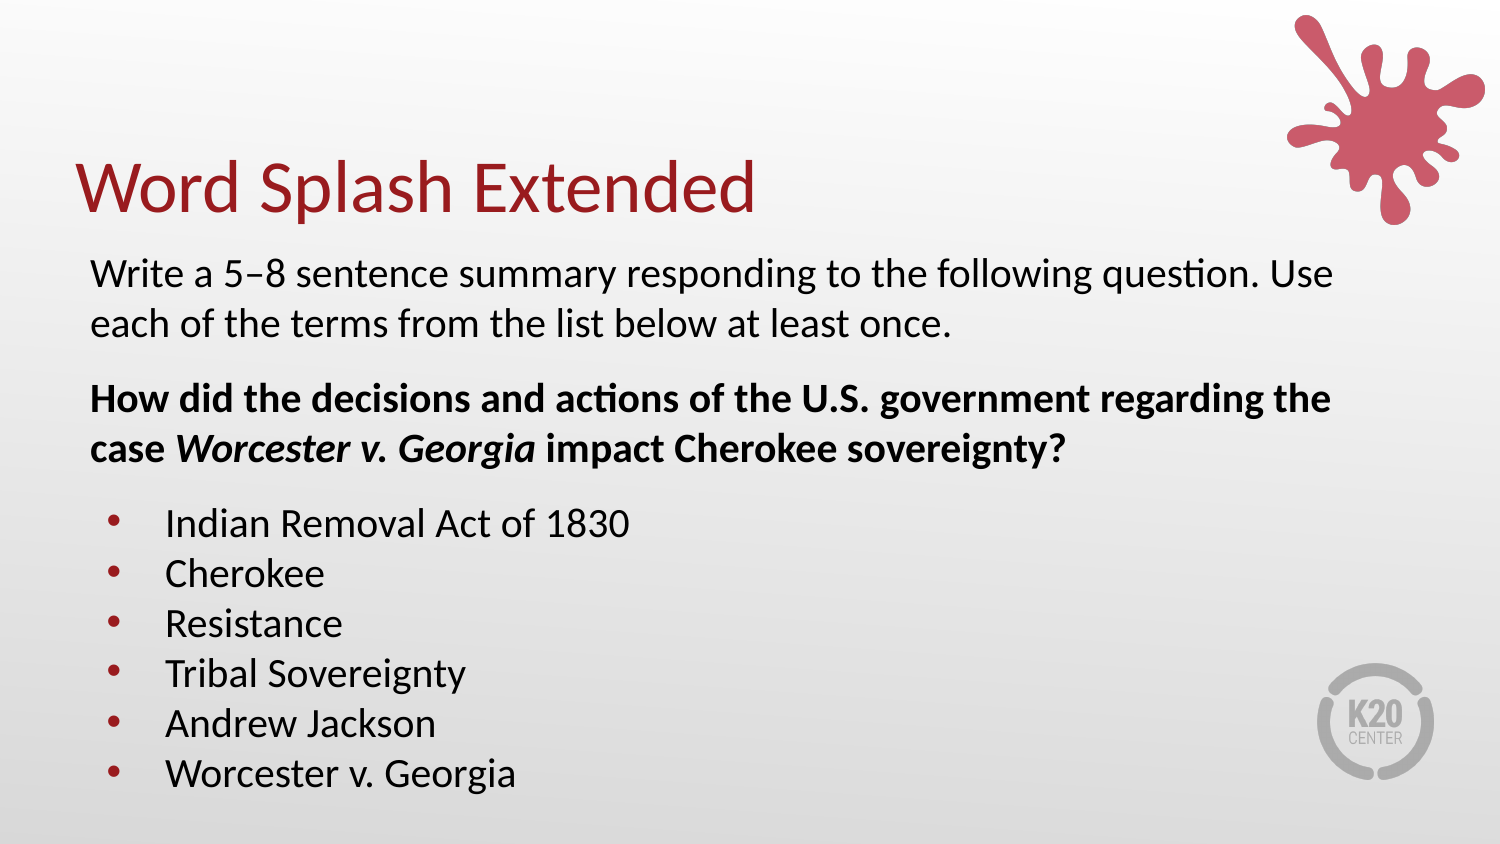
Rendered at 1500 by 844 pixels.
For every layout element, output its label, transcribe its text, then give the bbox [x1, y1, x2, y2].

title Word Splash Extended [75, 86, 1282, 228]
list Write a 5–8 sentence summary responding to the following question. Use each of the terms from the list below at least once. How did the decisions and actions of the U.S. government regarding the case Worcester v. Georgia impact Cherokee sovereignty? Indian Removal Act of 1830 Cherokee Resistance Tribal Sovereignty Andrew Jackson Worcester v. Georgia [75, 238, 1425, 779]
picture [1287, 15, 1485, 226]
picture [1300, 646, 1451, 797]
